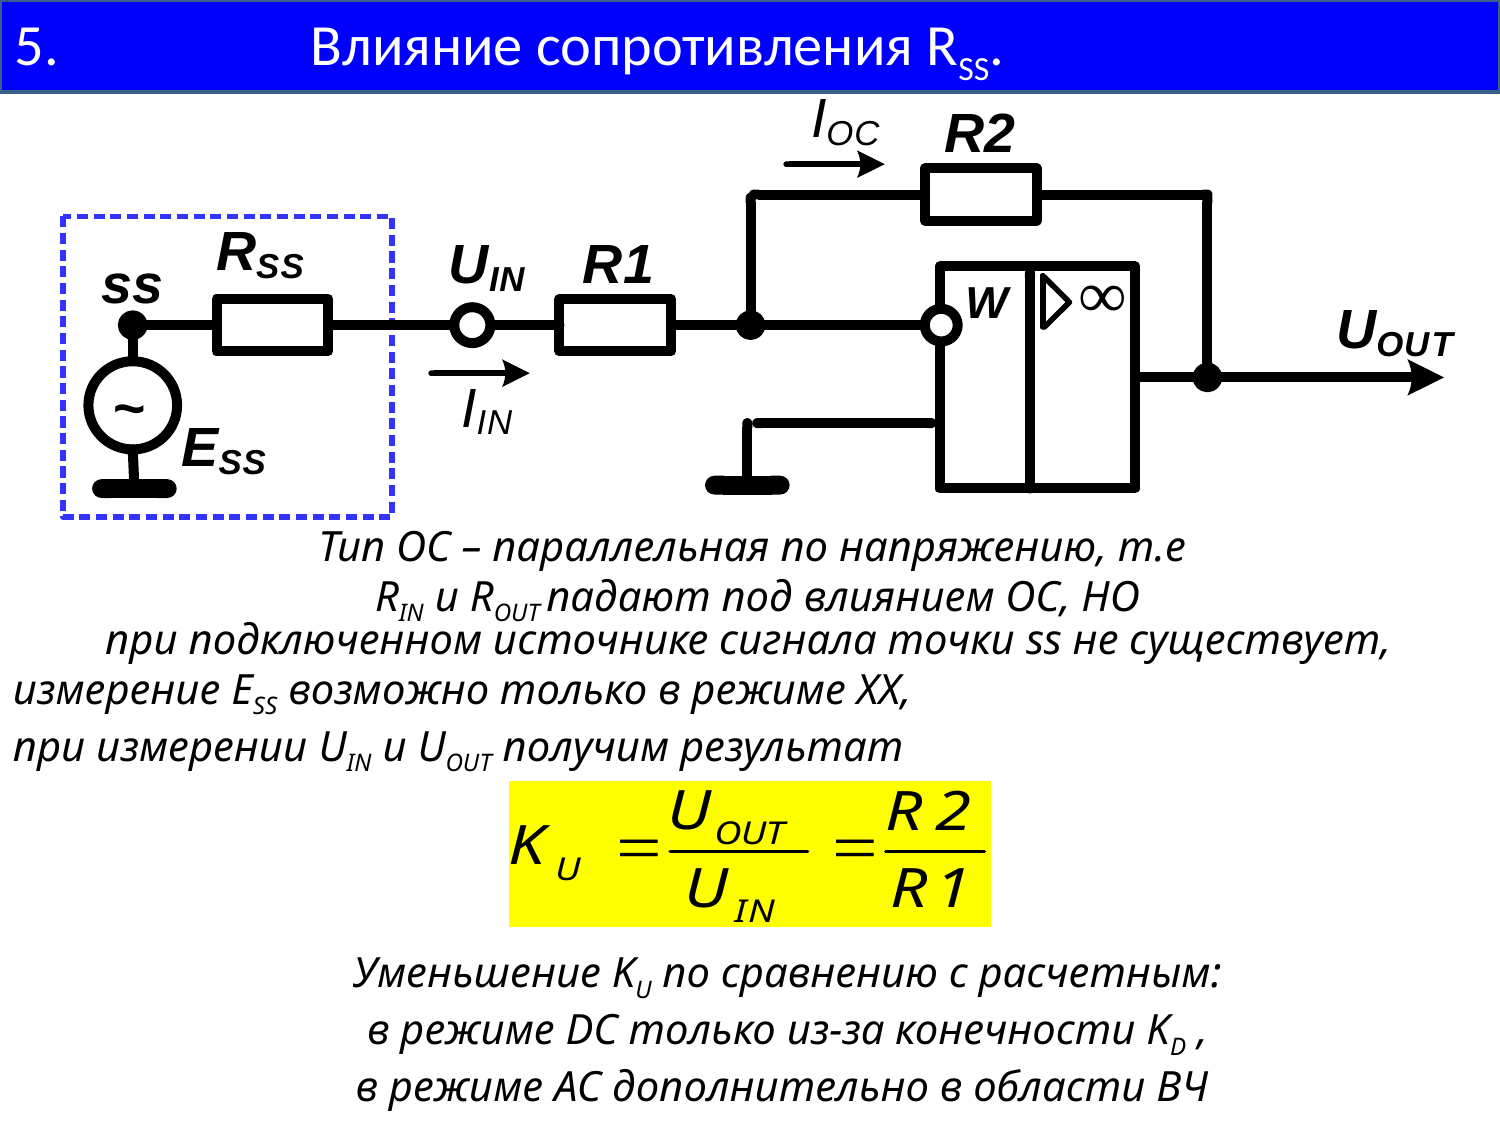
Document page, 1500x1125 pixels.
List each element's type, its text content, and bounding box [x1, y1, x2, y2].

text_box [15, 512, 1500, 591]
text_box Тип ОС – параллельная по напряжению, т.е RIN и ROUT падают под влиянием ОС, НО [7, 512, 1500, 633]
text_box 5. Влияние сопротивления RSS. [0, 0, 1500, 94]
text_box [18, 74, 1498, 584]
text_box Уменьшение KU по сравнению с расчетным: в режиме DC только из-за конечности KD , в режиме AC дополнительно в области ВЧ [37, 938, 1500, 1068]
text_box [508, 780, 991, 928]
text_box при подключенном источнике сигнала точки ss не существует, измерение ESS возможно только в режиме ХХ, при измерении UIN и UOUT получим результат [0, 605, 1499, 735]
